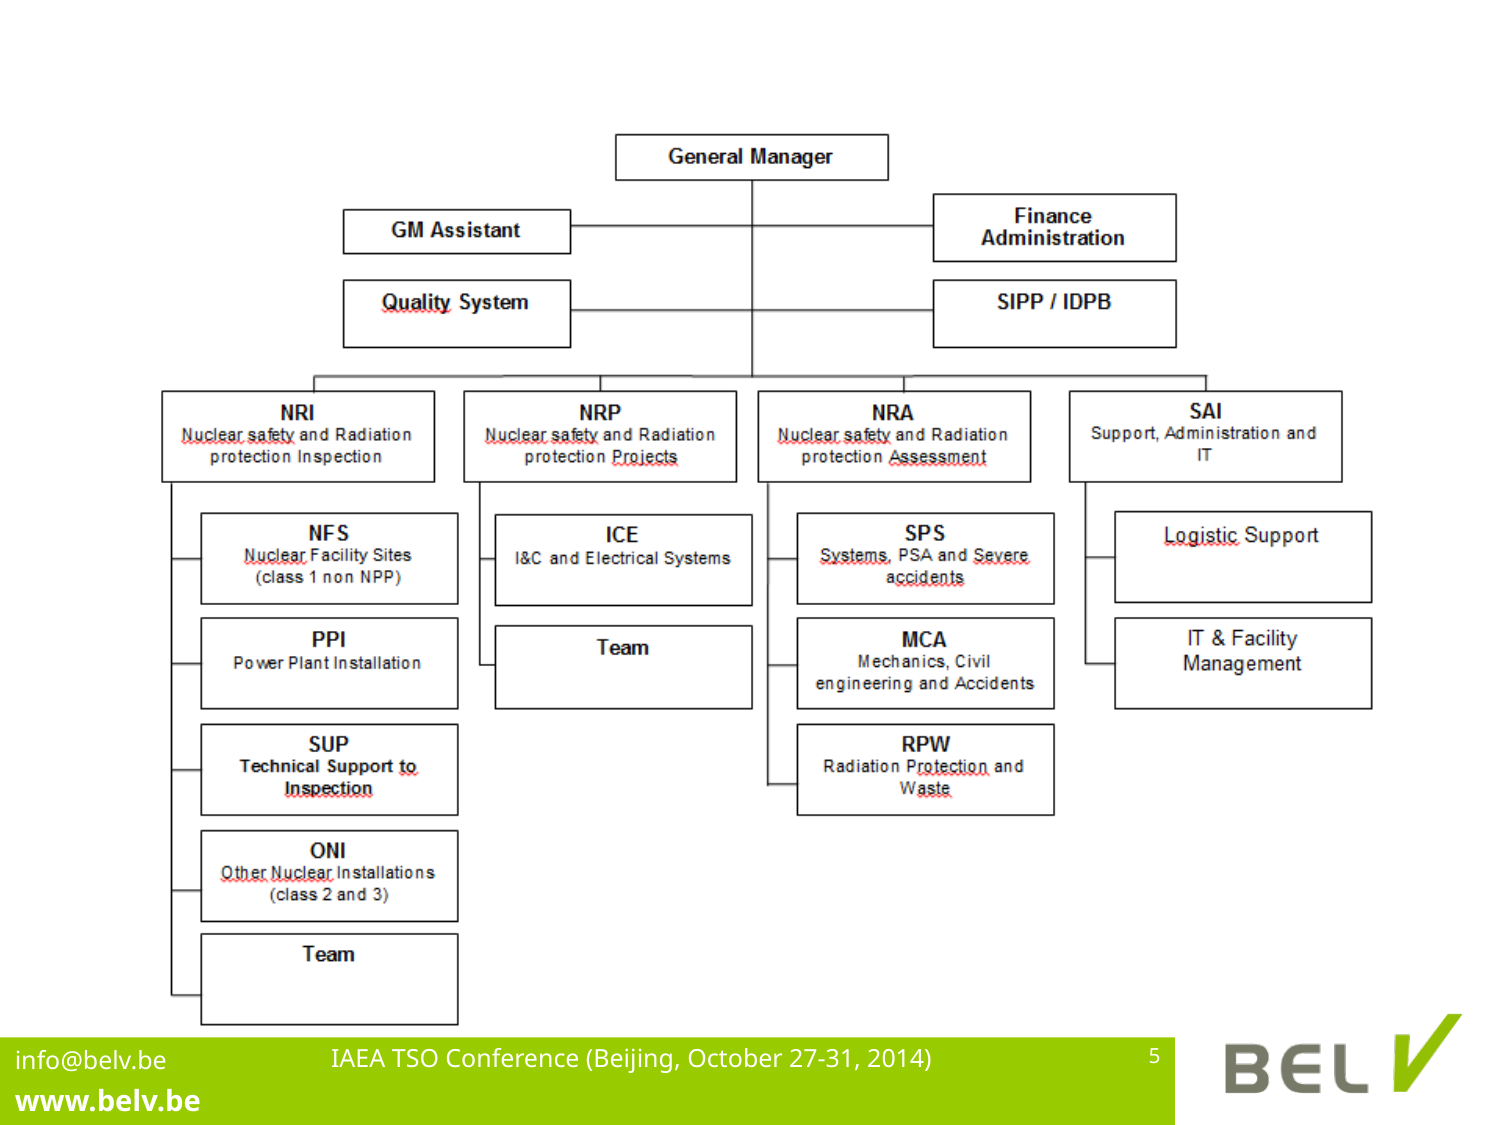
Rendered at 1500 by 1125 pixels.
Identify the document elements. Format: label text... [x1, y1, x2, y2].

picture [110, 92, 1463, 1094]
footer IAEA TSO Conference (Beijing, October 27-31, 2014) [230, 1039, 1034, 1083]
slide_number 5 [1074, 1039, 1176, 1083]
